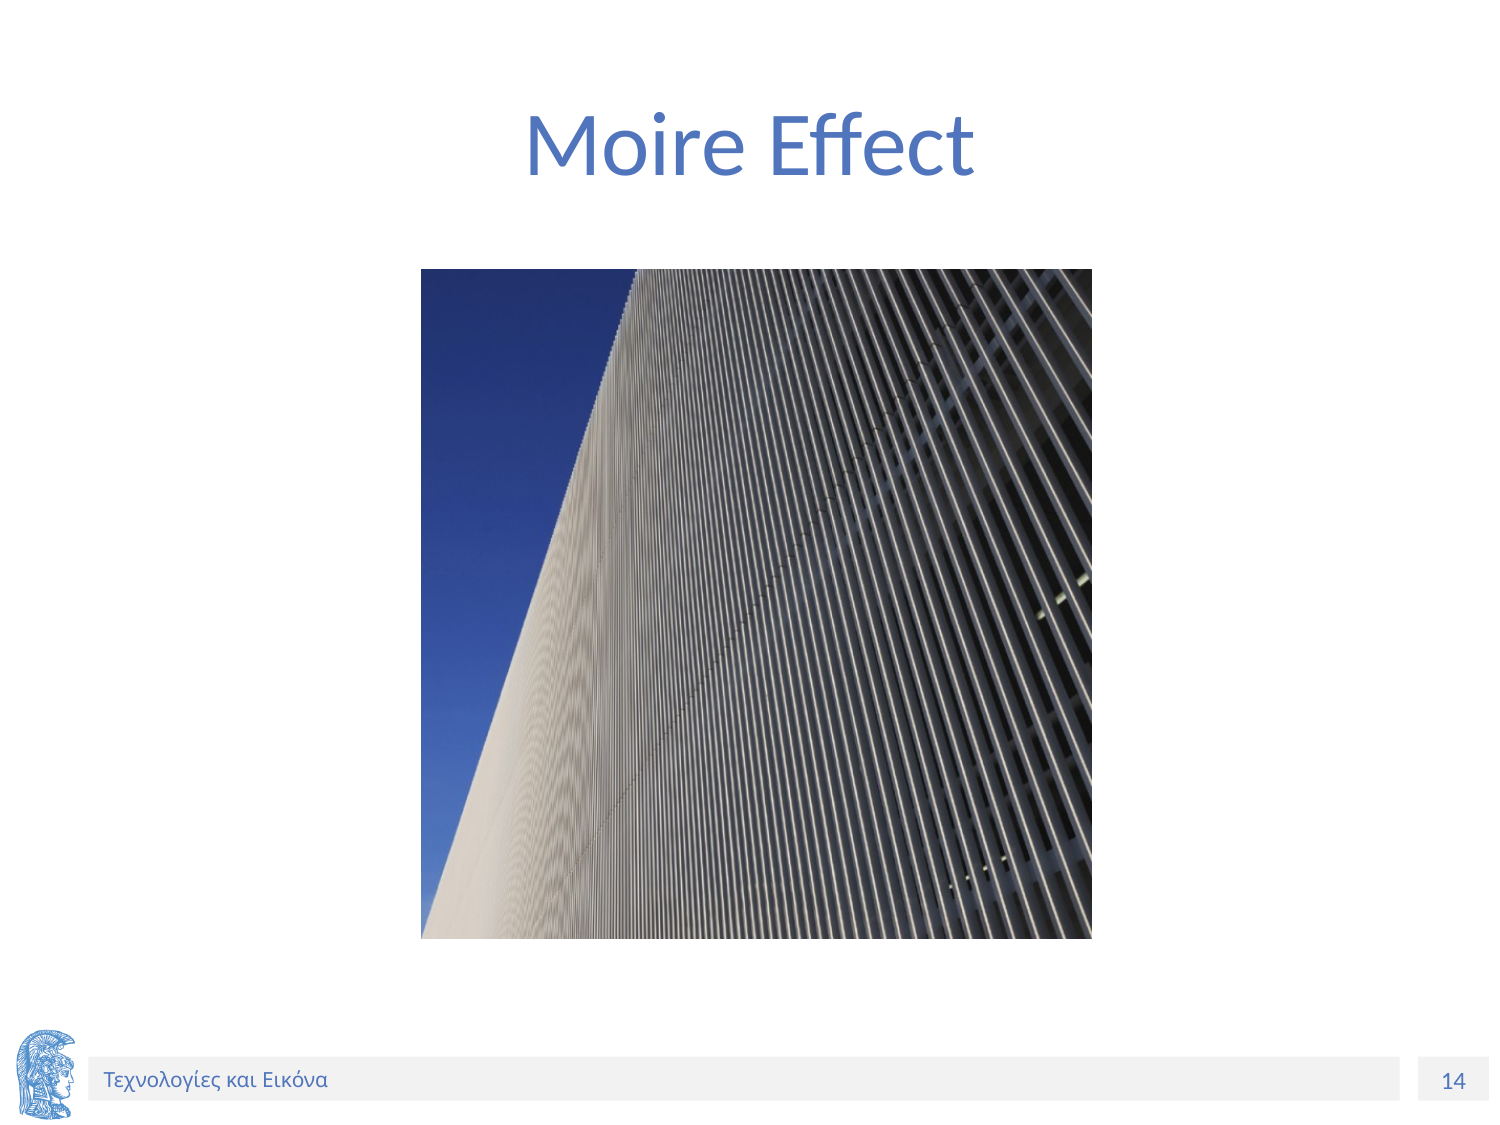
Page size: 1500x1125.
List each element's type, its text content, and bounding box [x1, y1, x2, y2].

title Moire Effect [75, 45, 1425, 233]
picture [9, 1026, 81, 1120]
picture [421, 269, 1092, 940]
